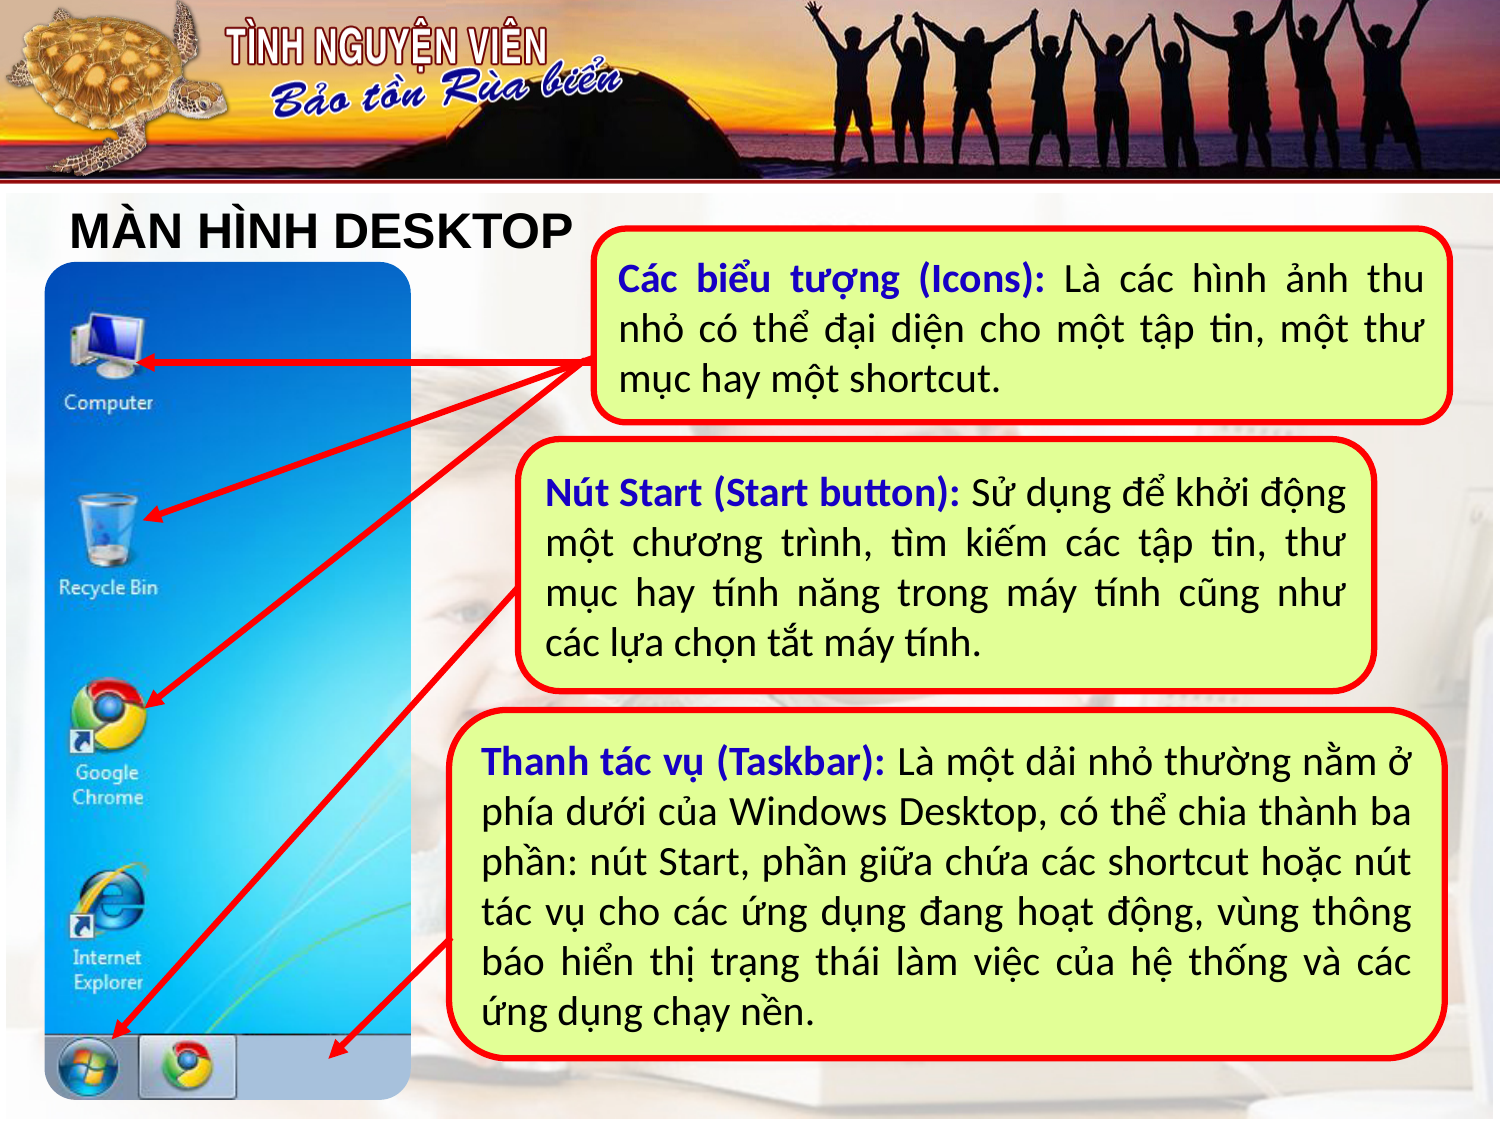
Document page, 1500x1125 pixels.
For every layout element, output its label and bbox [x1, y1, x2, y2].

text_box [144, 528, 586, 709]
text_box [111, 587, 519, 1040]
text_box [142, 357, 596, 521]
text_box [328, 937, 452, 1060]
picture [0, 0, 1500, 1122]
text_box [416, 274, 1385, 517]
